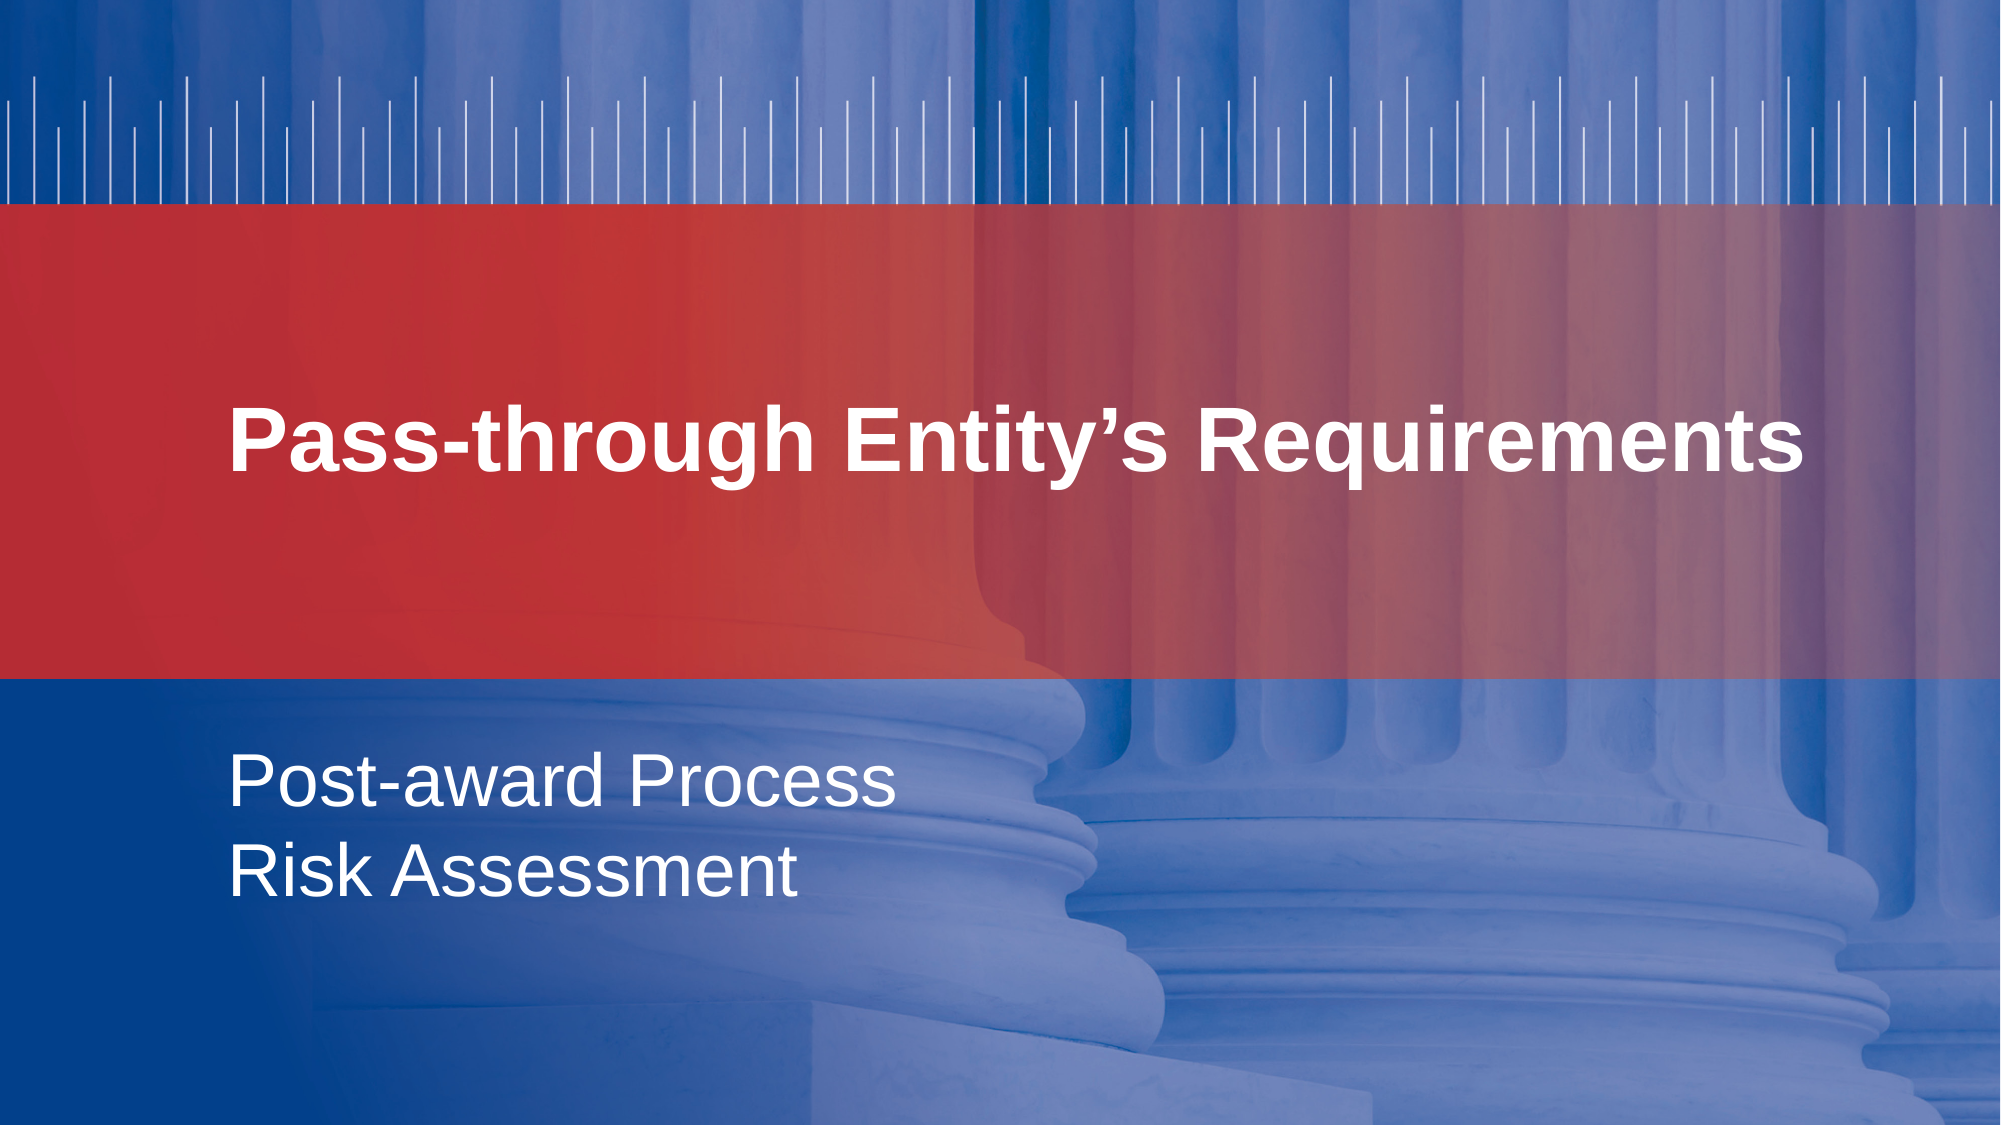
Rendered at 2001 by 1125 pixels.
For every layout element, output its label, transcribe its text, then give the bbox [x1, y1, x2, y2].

picture [0, 0, 2001, 1125]
title Post-award Process Risk Assessment [212, 720, 1999, 924]
text_box Pass-through Entity’s Requirements [212, 212, 1999, 672]
